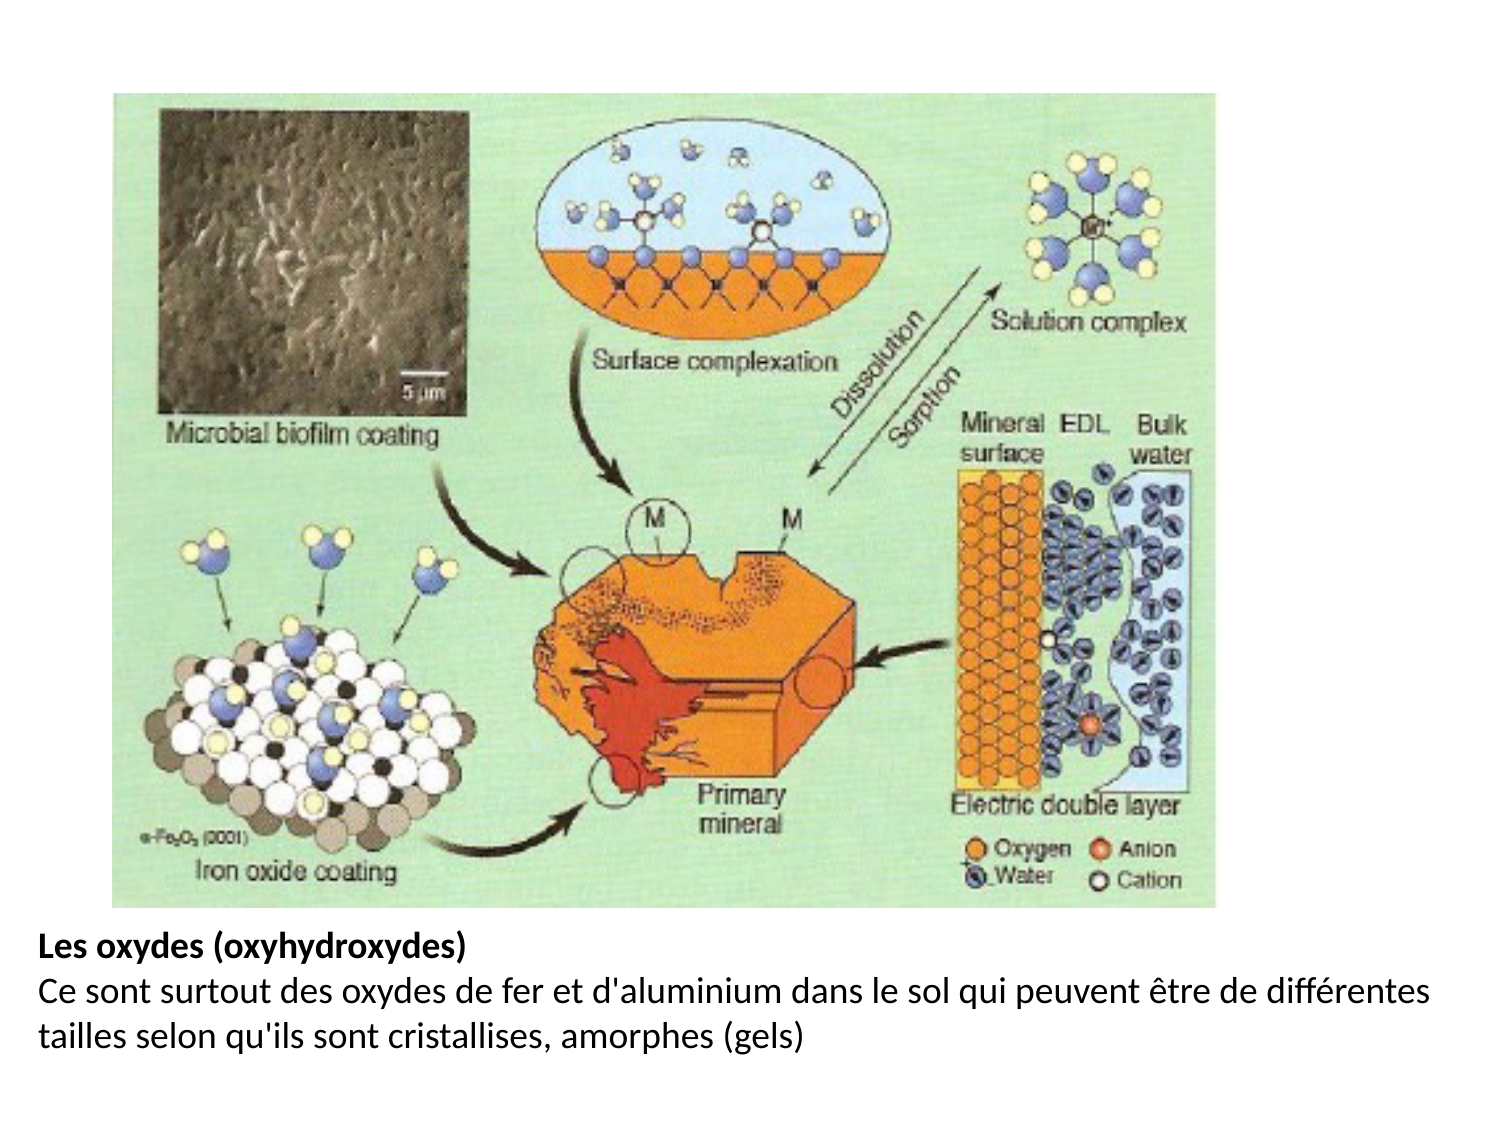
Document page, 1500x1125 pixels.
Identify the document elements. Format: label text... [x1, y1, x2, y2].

text_box Les oxydes (oxyhydroxydes) Ce sont surtout des oxydes de fer et d'aluminium dans le sol qui peuvent être de différentes tailles selon qu'ils sont cristallises, amorphes (gels) [23, 913, 1500, 1064]
picture [112, 93, 1219, 908]
